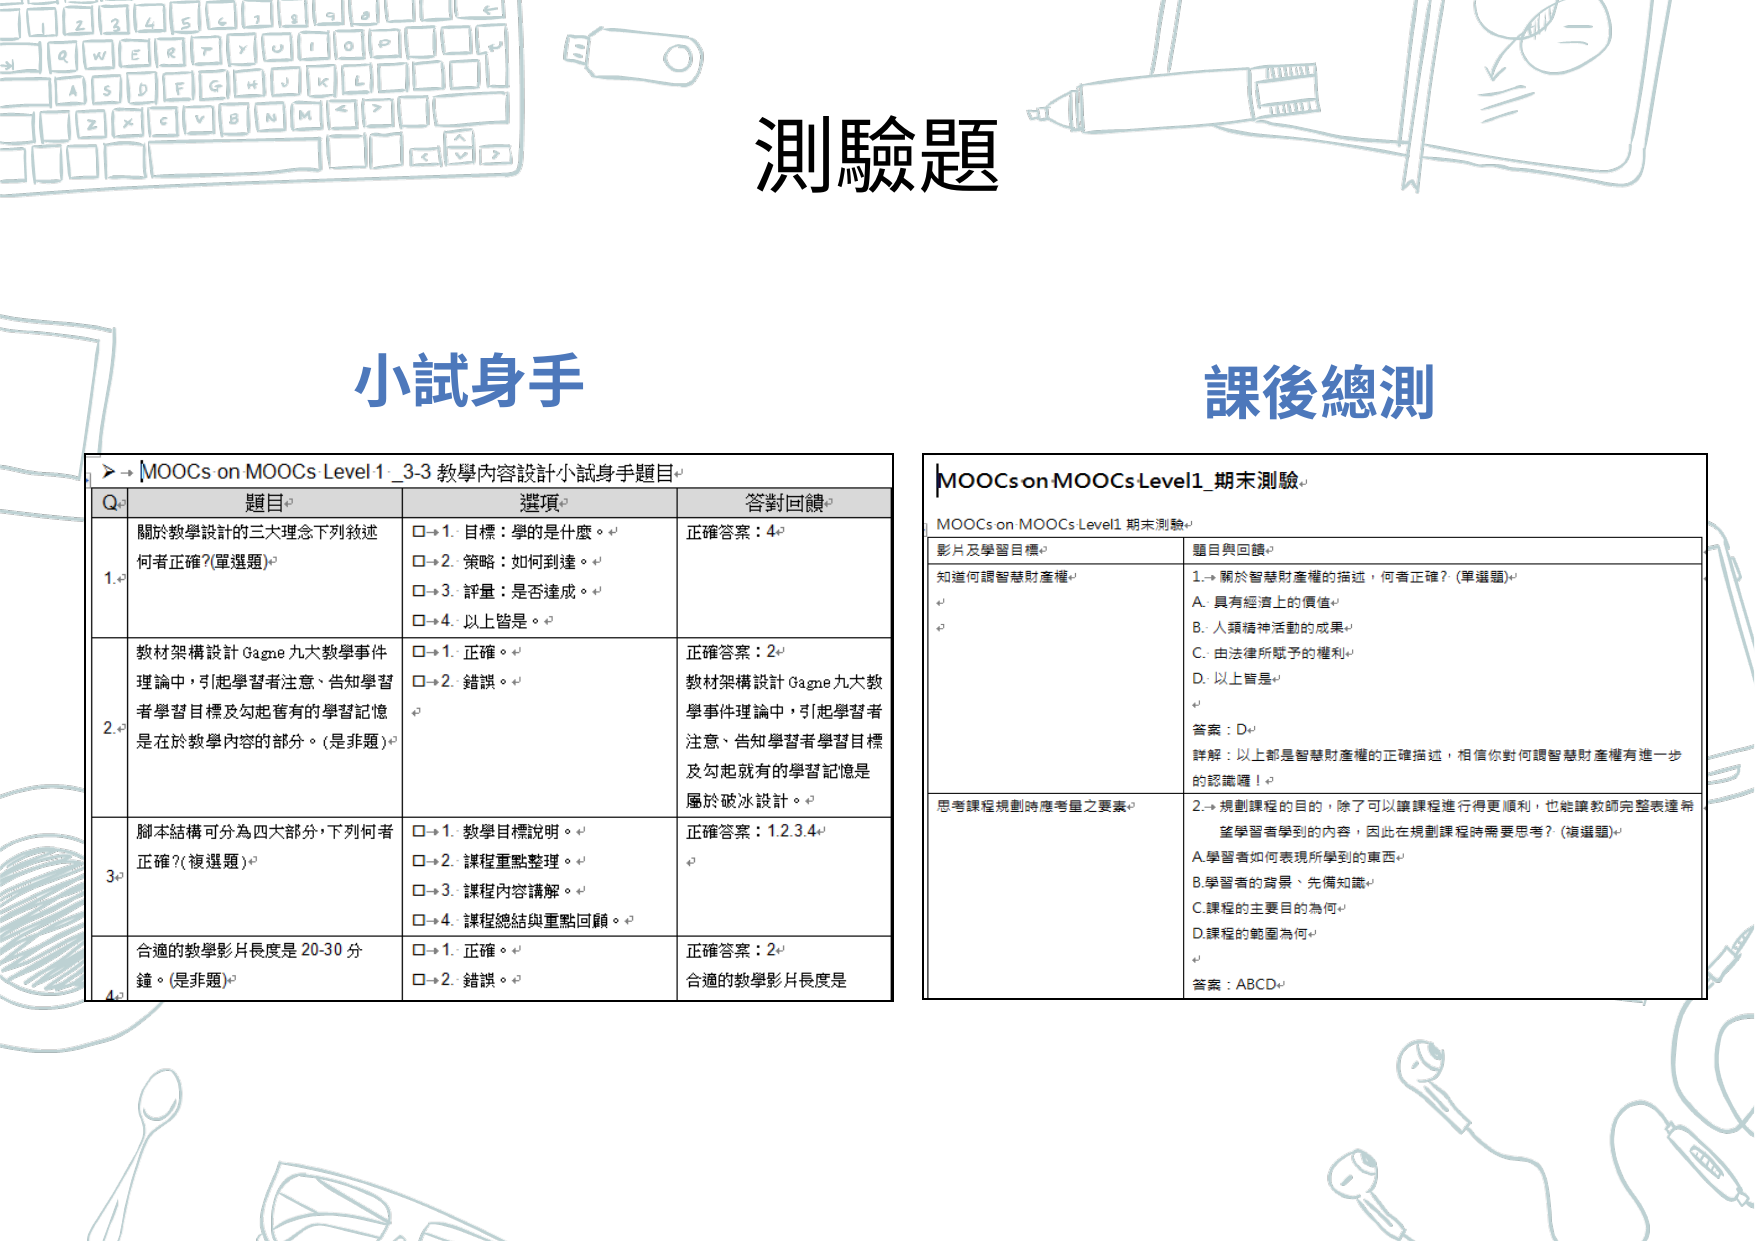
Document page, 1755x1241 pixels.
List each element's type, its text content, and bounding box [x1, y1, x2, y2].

text_box 小試身手 [215, 336, 724, 422]
title 測驗題 [87, 49, 1667, 257]
text_box 課後總測 [1066, 348, 1574, 434]
picture [0, 0, 1755, 1241]
